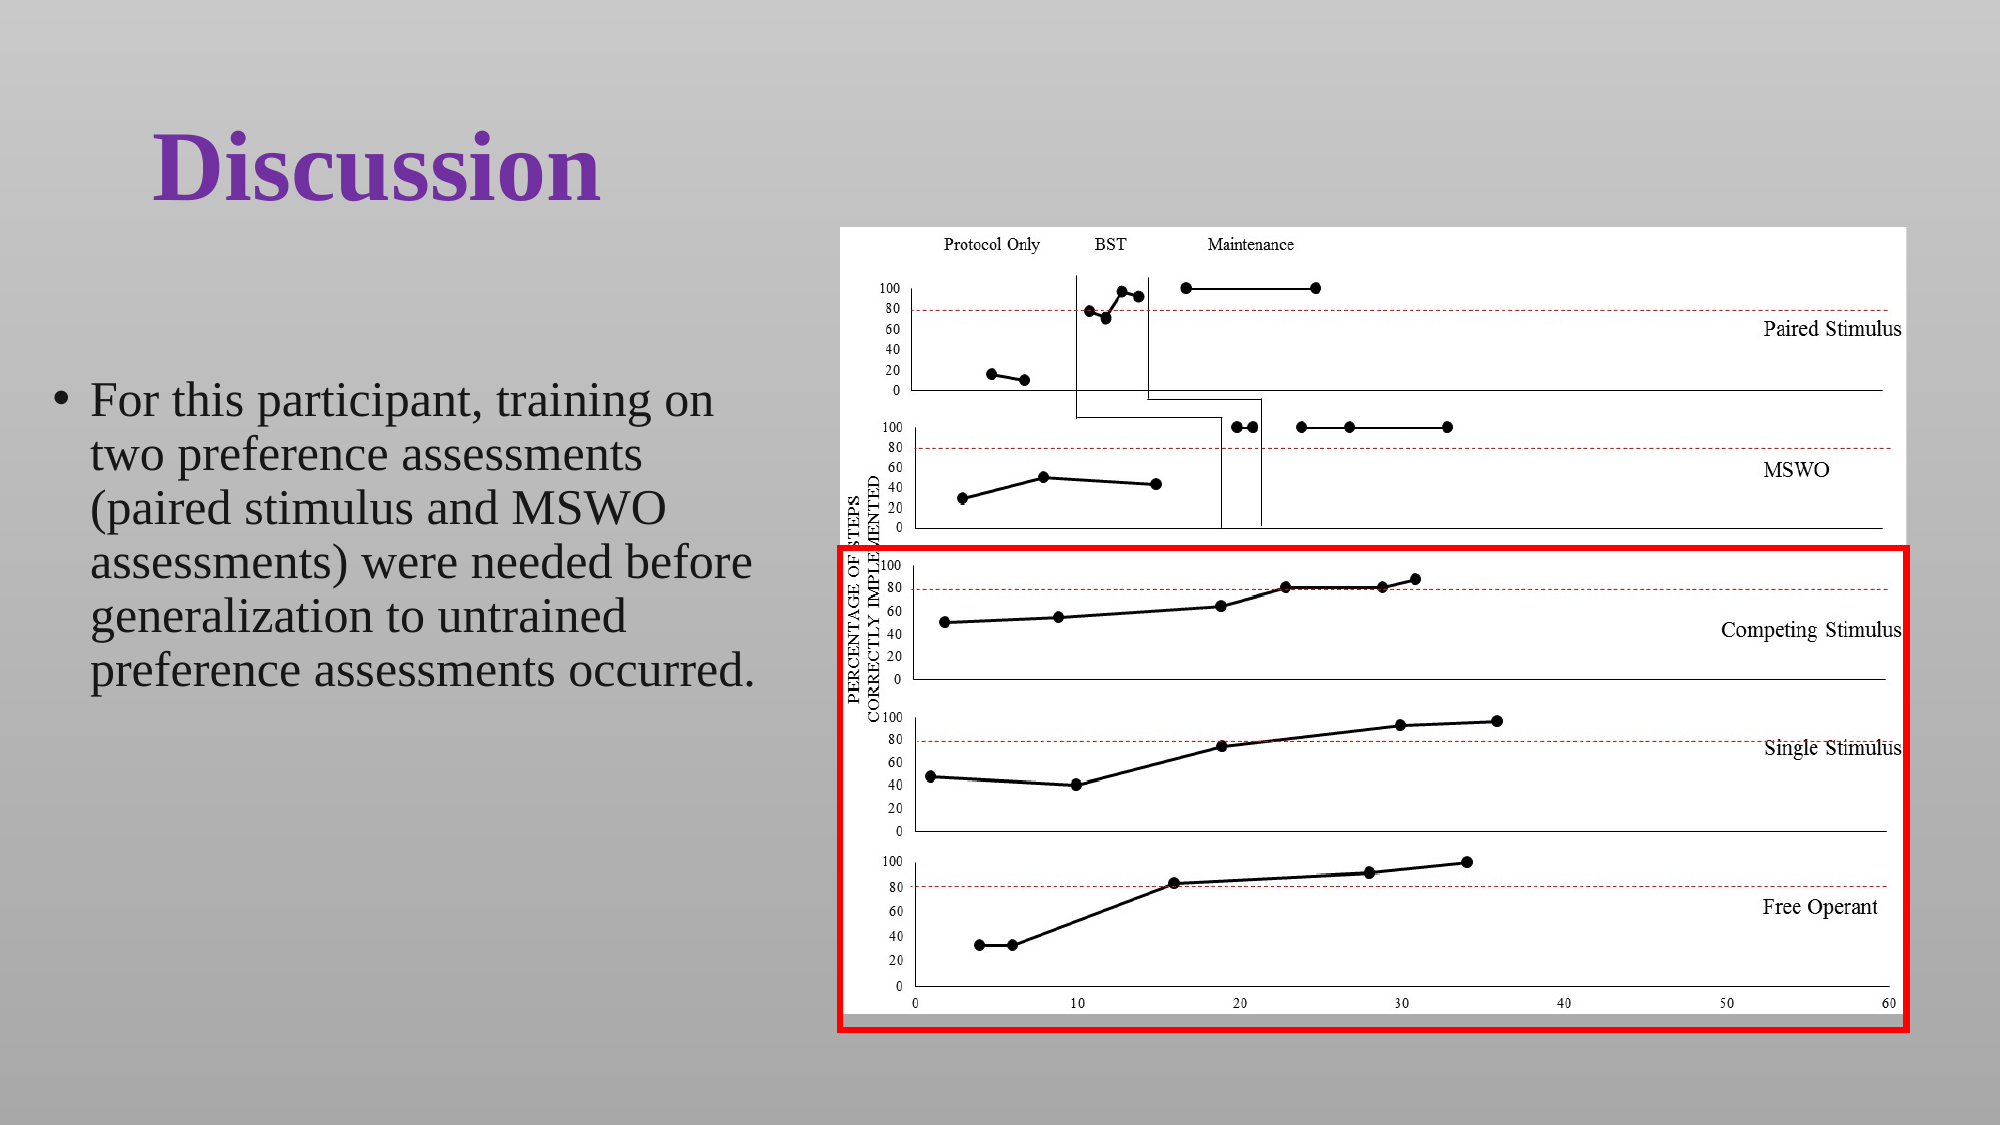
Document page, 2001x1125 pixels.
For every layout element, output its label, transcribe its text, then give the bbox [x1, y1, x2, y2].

text_box For this participant, training on two preference assessments (paired stimulus and MSWO assessments) were needed before generalization to untrained preference assessments occurred. [0, 299, 789, 1014]
text_box [839, 1014, 1907, 1031]
title Discussion [137, 59, 1863, 278]
picture [839, 227, 1907, 1014]
